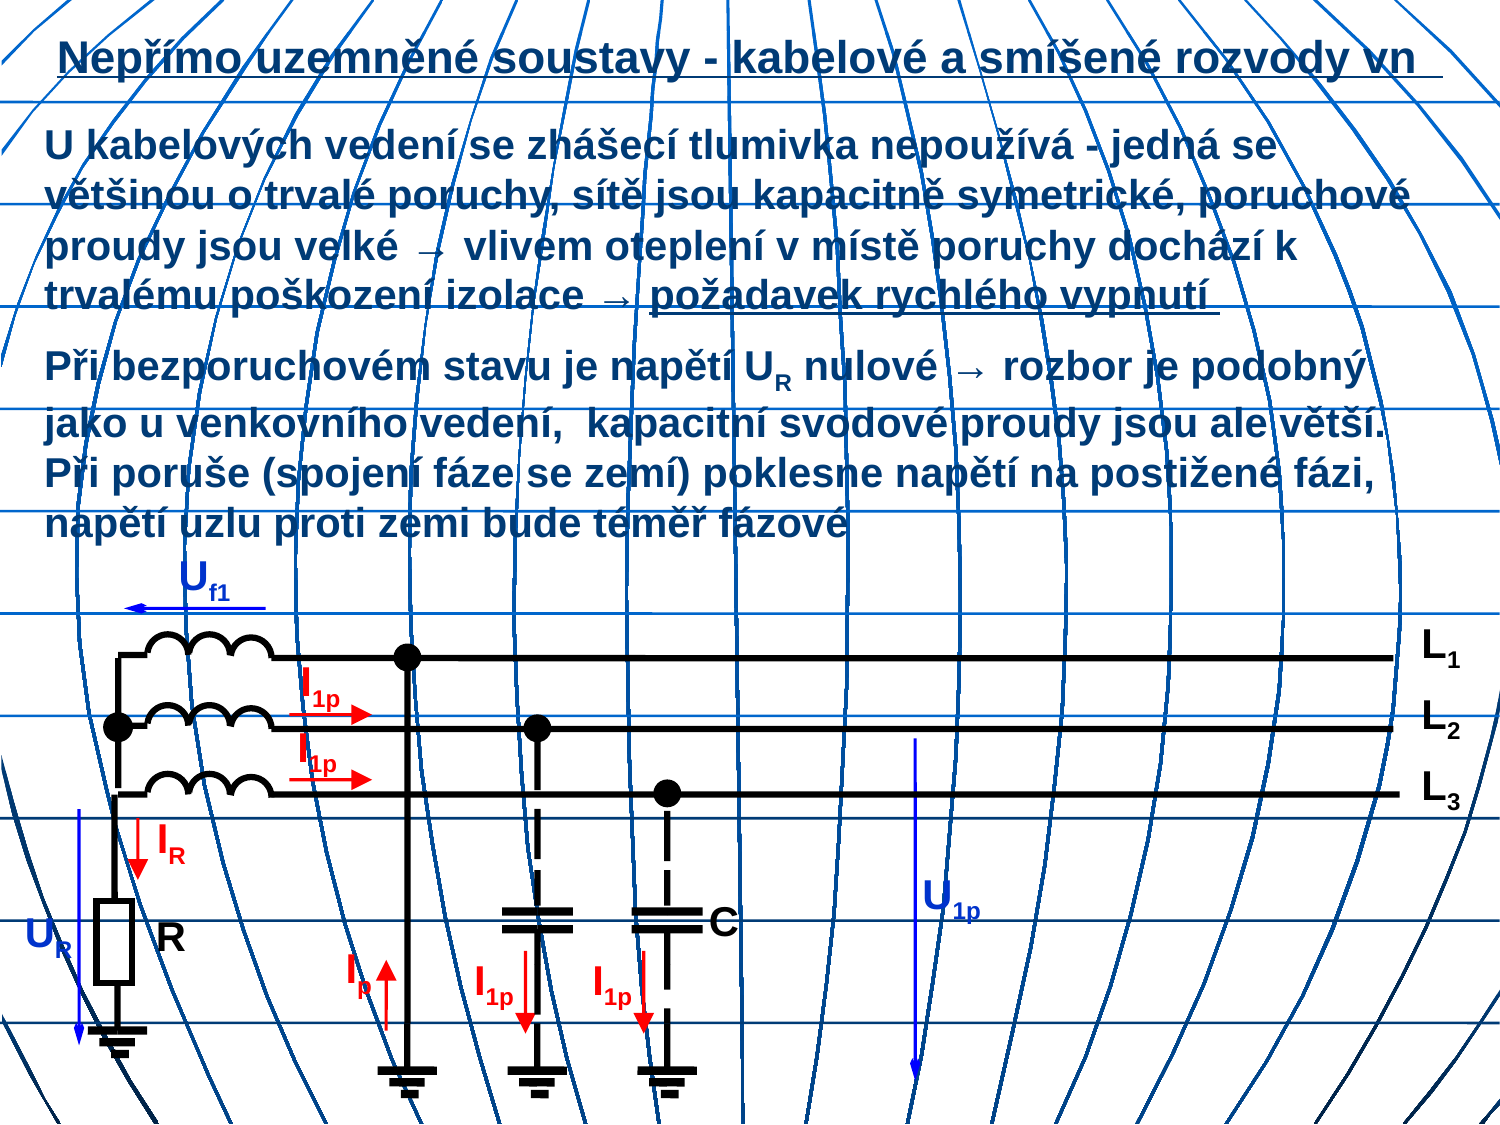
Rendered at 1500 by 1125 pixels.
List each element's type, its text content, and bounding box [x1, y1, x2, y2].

title Nepřímo uzemněné soustavy - kabelové a smíšené rozvody vn [29, 19, 1471, 91]
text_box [17, 546, 1471, 1094]
text_box U kabelových vedení se zhášecí tlumivka nepoužívá - jedná se většinou o trvalé poruchy, sítě jsou kapacitně symetrické, poruchové proudy jsou velké → vlivem oteplení v místě poruchy dochází k trvalému poškození izolace → požadavek rychlého vypnutí Při bezporuchovém stavu je napětí UR nulové → rozbor je podobný jako u venkovního vedení, kapacitní svodové proudy jsou ale větší. Při poruše (spojení fáze se zemí) poklesne napětí na postižené fázi, napětí uzlu proti zemi bude téměř fázové [29, 110, 1471, 546]
